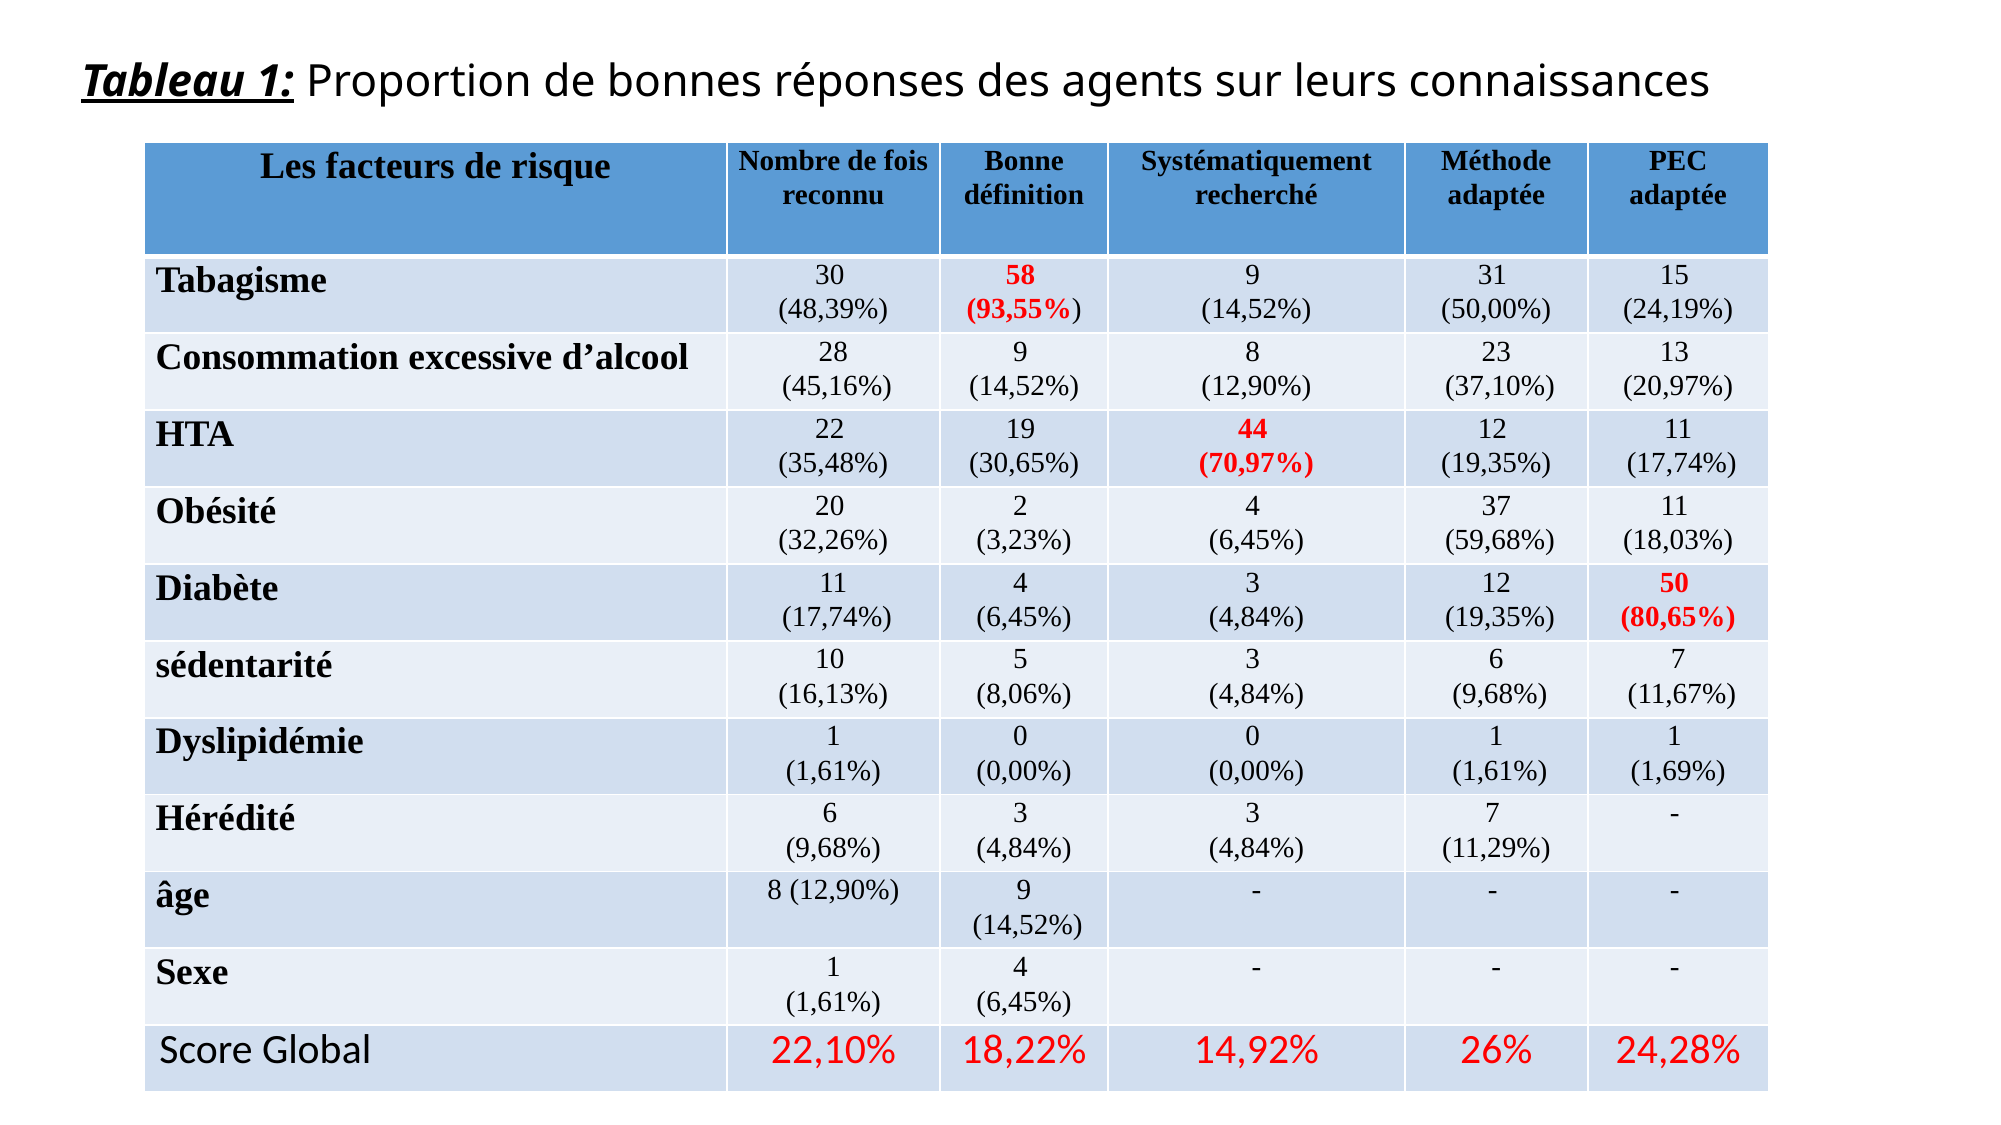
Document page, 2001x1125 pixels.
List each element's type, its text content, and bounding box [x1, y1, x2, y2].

table_cell âge [145, 872, 726, 947]
table_cell - [1406, 949, 1587, 1024]
table_cell 2 (3,23%) [941, 488, 1107, 563]
table_cell Obésité [145, 488, 726, 563]
table_cell Tabagisme [145, 259, 726, 332]
table_header Les facteurs de risque [145, 143, 726, 254]
table_cell 18,22% [941, 1026, 1107, 1091]
table_header Nombre de fois reconnu [728, 143, 939, 254]
table_cell 11 (18,03%) [1589, 488, 1768, 563]
table_cell 4 (6,45%) [941, 565, 1107, 640]
table_cell - [1109, 949, 1404, 1024]
table_cell 28 (45,16%) [728, 334, 939, 409]
table_cell 1 (1,61%) [1406, 719, 1587, 794]
table_cell Score Global [145, 1026, 726, 1091]
table_header Systématiquement recherché [1109, 143, 1404, 254]
table_cell 1 (1,61%) [728, 949, 939, 1024]
table_cell - [1589, 795, 1768, 871]
table_cell Hérédité [145, 795, 726, 871]
table_cell 6 (9,68%) [728, 795, 939, 871]
table_cell Sexe [145, 949, 726, 1024]
table_cell 37 (59,68%) [1406, 488, 1587, 563]
table_cell - [1589, 872, 1768, 947]
table_cell 15 (24,19%) [1589, 259, 1768, 332]
table_cell 9 (14,52%) [941, 872, 1107, 947]
table_cell 20 (32,26%) [728, 488, 939, 563]
table_cell 13 (20,97%) [1589, 334, 1768, 409]
table_cell 50 (80,65%) [1589, 565, 1768, 640]
table_cell 12 (19,35%) [1406, 565, 1587, 640]
table_header Méthode adaptée [1406, 143, 1587, 254]
table_cell 30 (48,39%) [728, 259, 939, 332]
table_cell 4 (6,45%) [1109, 488, 1404, 563]
table_cell sédentarité [145, 642, 726, 717]
table_cell 7 (11,67%) [1589, 642, 1768, 717]
table_cell - [1589, 949, 1768, 1024]
table_cell 1 (1,61%) [728, 719, 939, 794]
table_cell 5 (8,06%) [941, 642, 1107, 717]
table_cell 8 (12,90%) [728, 872, 939, 947]
table_cell 3 (4,84%) [941, 795, 1107, 871]
table_cell 6 (9,68%) [1406, 642, 1587, 717]
table_cell 1 (1,69%) [1589, 719, 1768, 794]
table_cell 31 (50,00%) [1406, 259, 1587, 332]
title Tableau 1: Proportion de bonnes réponses des agents sur leurs connaissances [66, 30, 1923, 133]
table_cell 22,10% [728, 1026, 939, 1091]
table_cell 8 (12,90%) [1109, 334, 1404, 409]
table_cell 14,92% [1109, 1026, 1404, 1091]
table_cell 3 (4,84%) [1109, 565, 1404, 640]
table_cell 19 (30,65%) [941, 411, 1107, 486]
table_cell Dyslipidémie [145, 719, 726, 794]
table_cell 10 (16,13%) [728, 642, 939, 717]
table_cell HTA [145, 411, 726, 486]
table_cell 4 (6,45%) [941, 949, 1107, 1024]
table_cell 9 (14,52%) [941, 334, 1107, 409]
table_cell 58 (93,55%) [941, 259, 1107, 332]
table_cell 26% [1406, 1026, 1587, 1091]
table_cell 0 (0,00%) [941, 719, 1107, 794]
table_cell 22 (35,48%) [728, 411, 939, 486]
table_cell Diabète [145, 565, 726, 640]
table_cell 3 (4,84%) [1109, 642, 1404, 717]
table_header Bonne définition [941, 143, 1107, 254]
table_cell 9 (14,52%) [1109, 259, 1404, 332]
table_cell 7 (11,29%) [1406, 795, 1587, 871]
table_cell 23 (37,10%) [1406, 334, 1587, 409]
table_cell 3 (4,84%) [1109, 795, 1404, 871]
table_cell 24,28% [1589, 1026, 1768, 1091]
table_header PEC adaptée [1589, 143, 1768, 254]
table_cell 44 (70,97%) [1109, 411, 1404, 486]
table_cell Consommation excessive d’alcool [145, 334, 726, 409]
table_cell 11 (17,74%) [728, 565, 939, 640]
table_cell 11 (17,74%) [1589, 411, 1768, 486]
table_cell 12 (19,35%) [1406, 411, 1587, 486]
table_cell 0 (0,00%) [1109, 719, 1404, 794]
table_cell - [1406, 872, 1587, 947]
table_cell - [1109, 872, 1404, 947]
